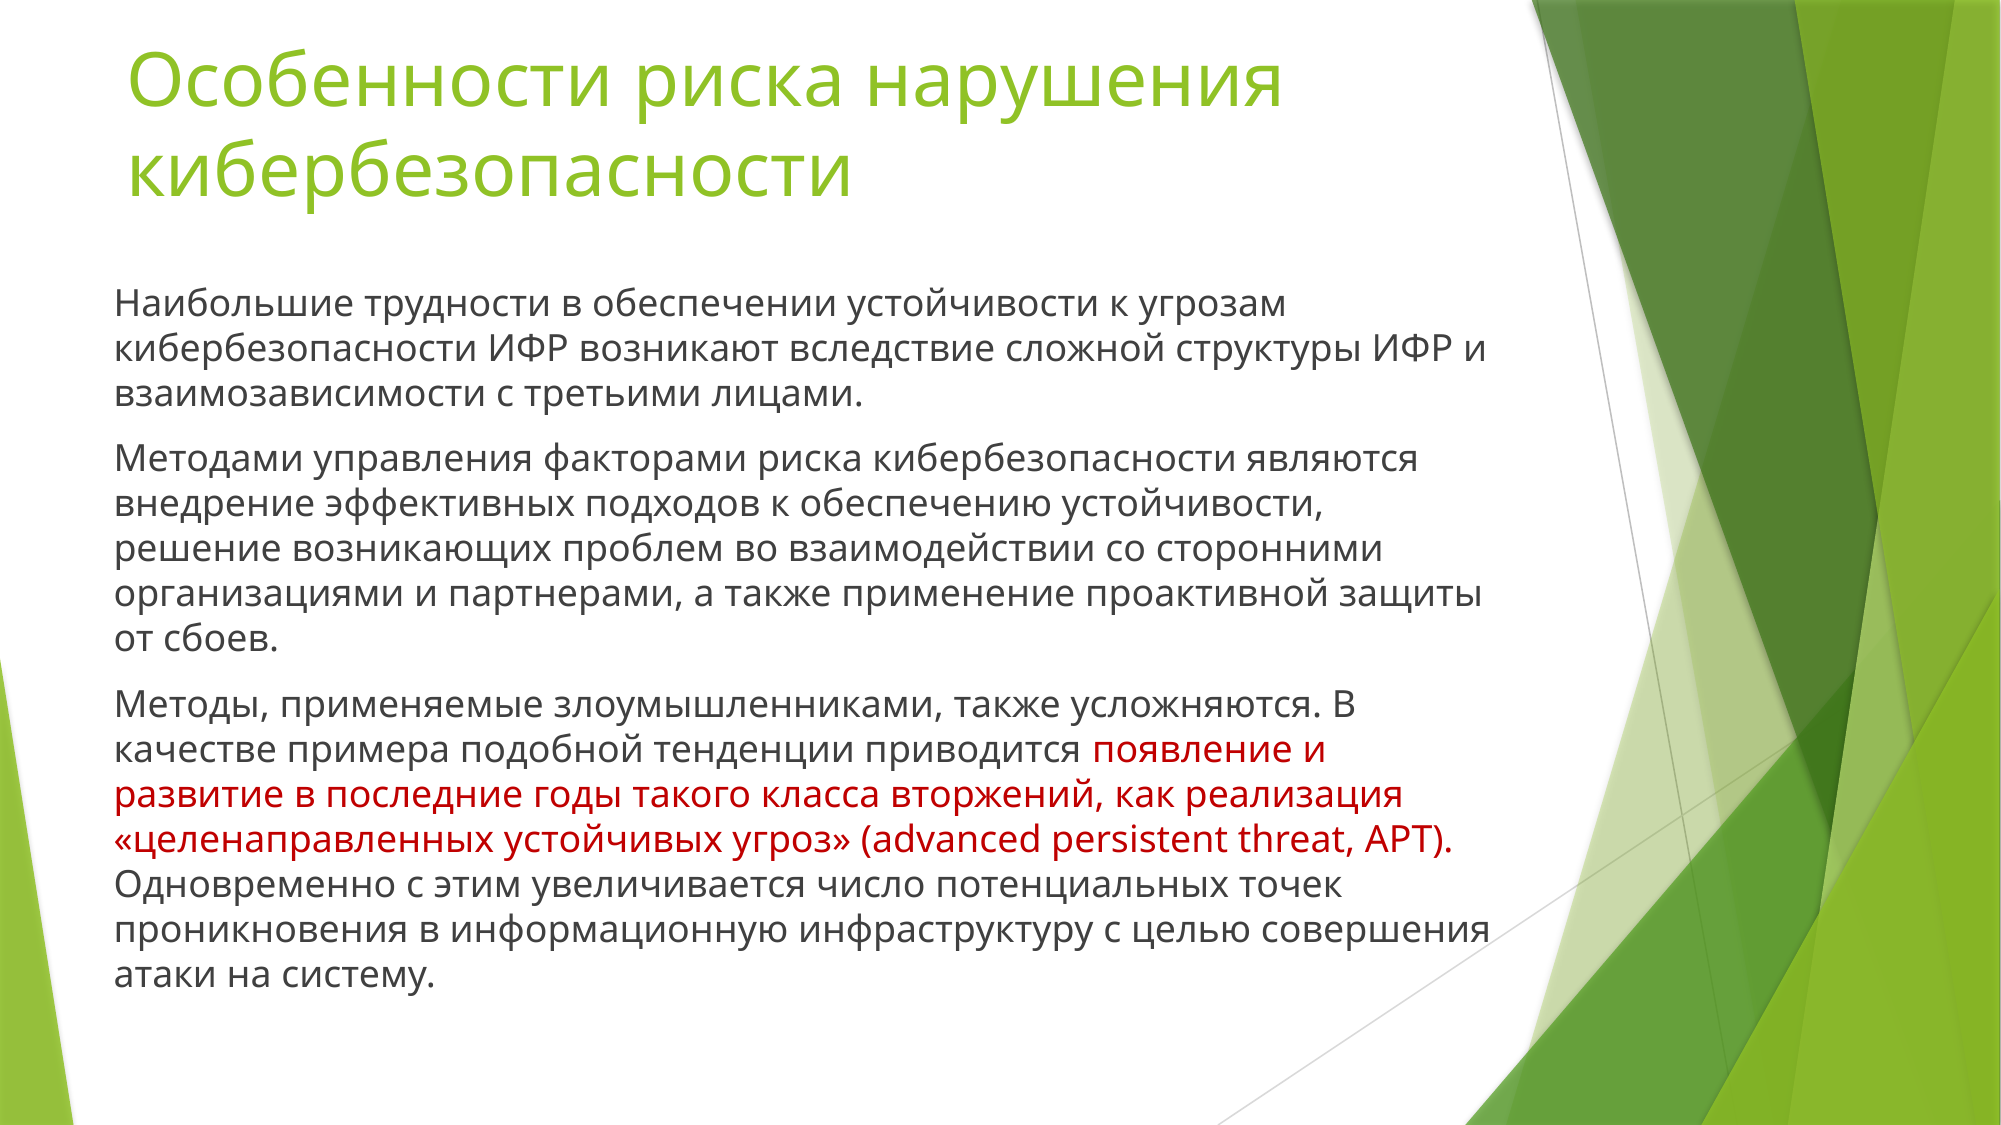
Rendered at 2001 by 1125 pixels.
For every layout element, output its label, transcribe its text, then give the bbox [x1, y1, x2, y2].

list Наибольшие трудности в обеспечении устойчивости к угрозам кибербезопасности ИФР возникают вследствие сложной структуры ИФР и взаимозависимости с третьими лицами. Методами управления факторами риска кибербезопасности являются внедрение эффективных подходов к обеспечению устойчивости, решение возникающих проблем во взаимодействии со сторонними организациями и партнерами, а также применение проактивной защиты от сбоев. Методы, применяемые злоумышленниками, также усложняются. В качестве примера подобной тенденции приводится появление и развитие в последние годы такого класса вторжений, как реализация «целенаправленных устойчивых угроз» (advanced persistent threat, APT). Одновременно с этим увеличивается число потенциальных точек проникновения в информационную инфраструктуру с целью совершения атаки на систему. [98, 271, 1509, 1016]
title Особенности риска нарушения кибербезопасности [111, 23, 1522, 241]
